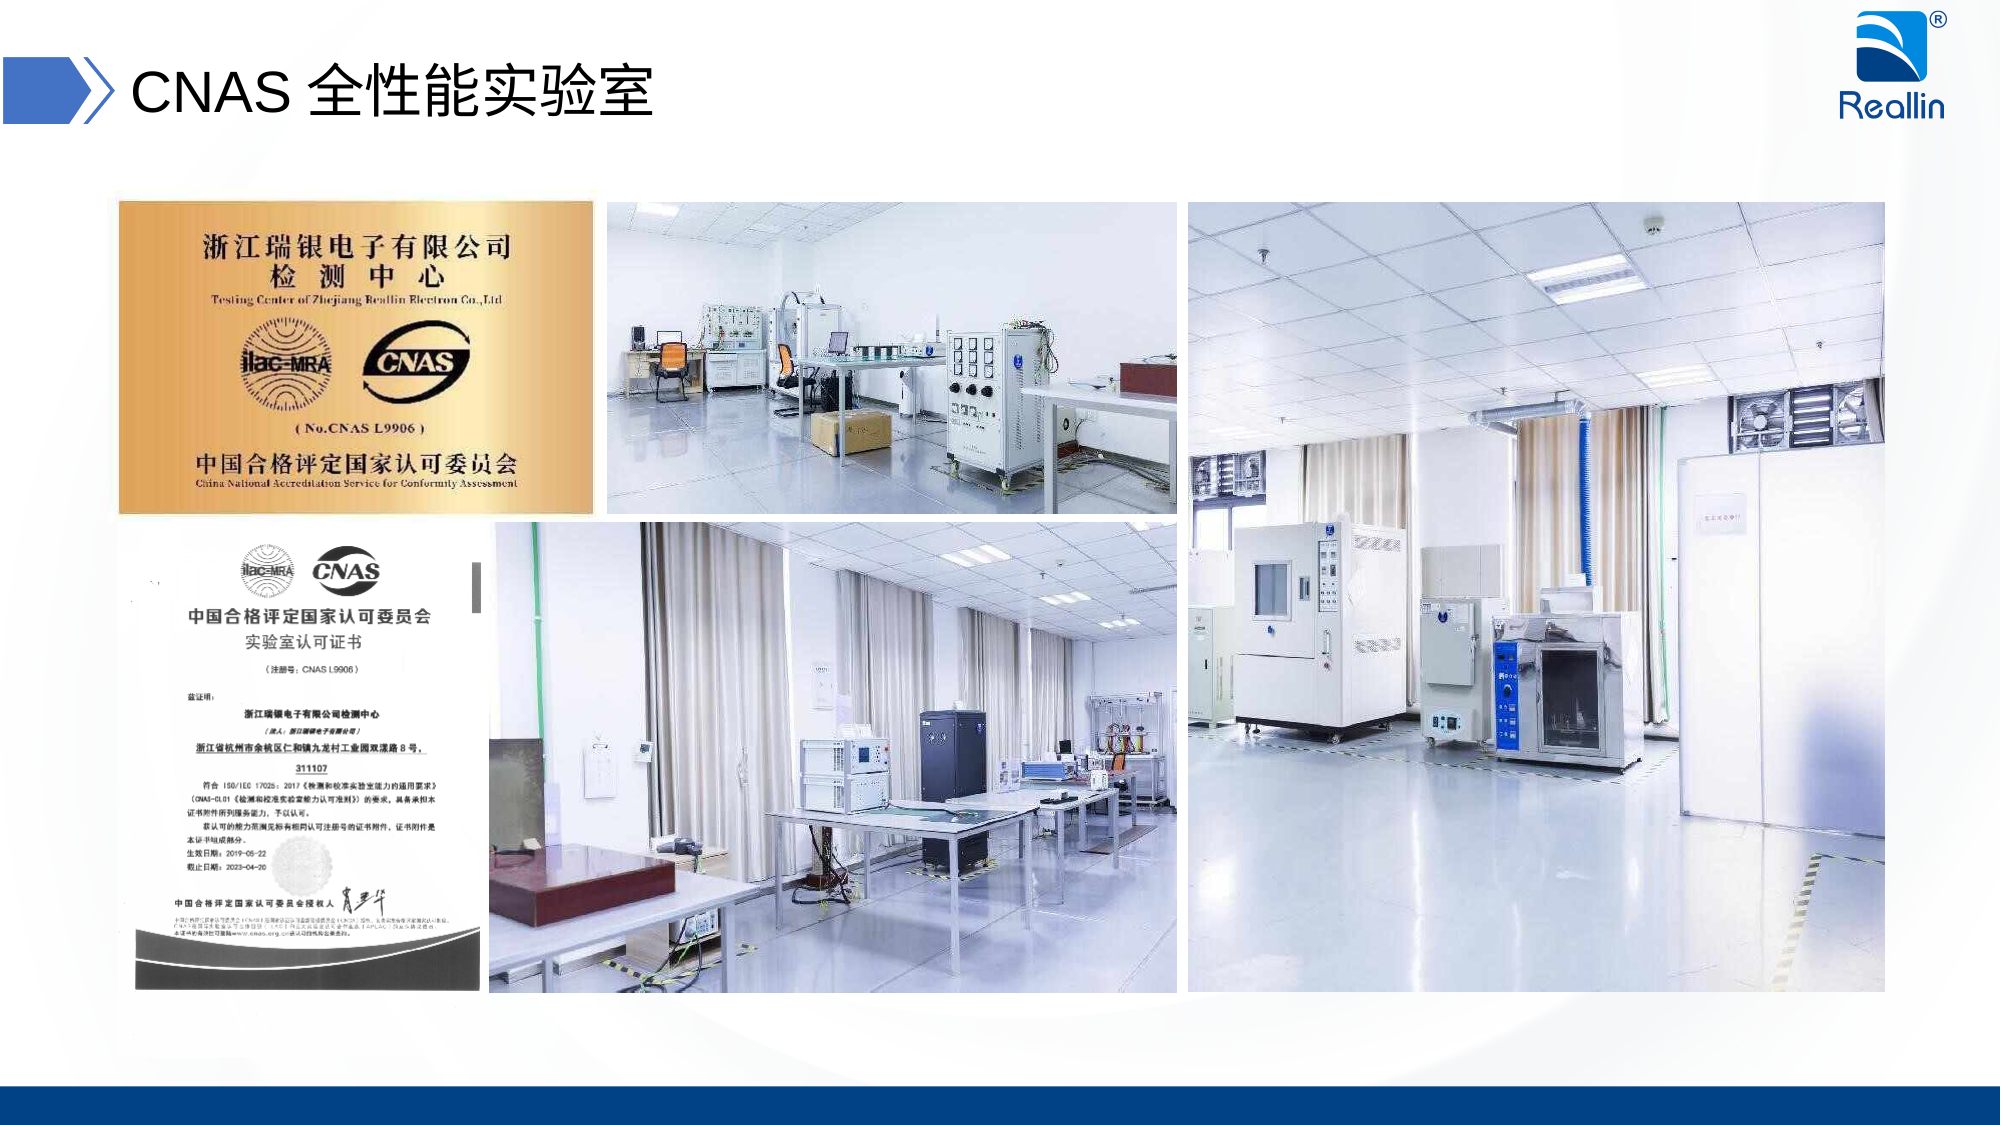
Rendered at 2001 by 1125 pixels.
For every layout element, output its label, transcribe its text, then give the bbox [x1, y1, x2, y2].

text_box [489, 202, 1885, 993]
picture [0, 0, 2000, 1086]
text_box CNAS全性能实验室 [116, 55, 748, 134]
